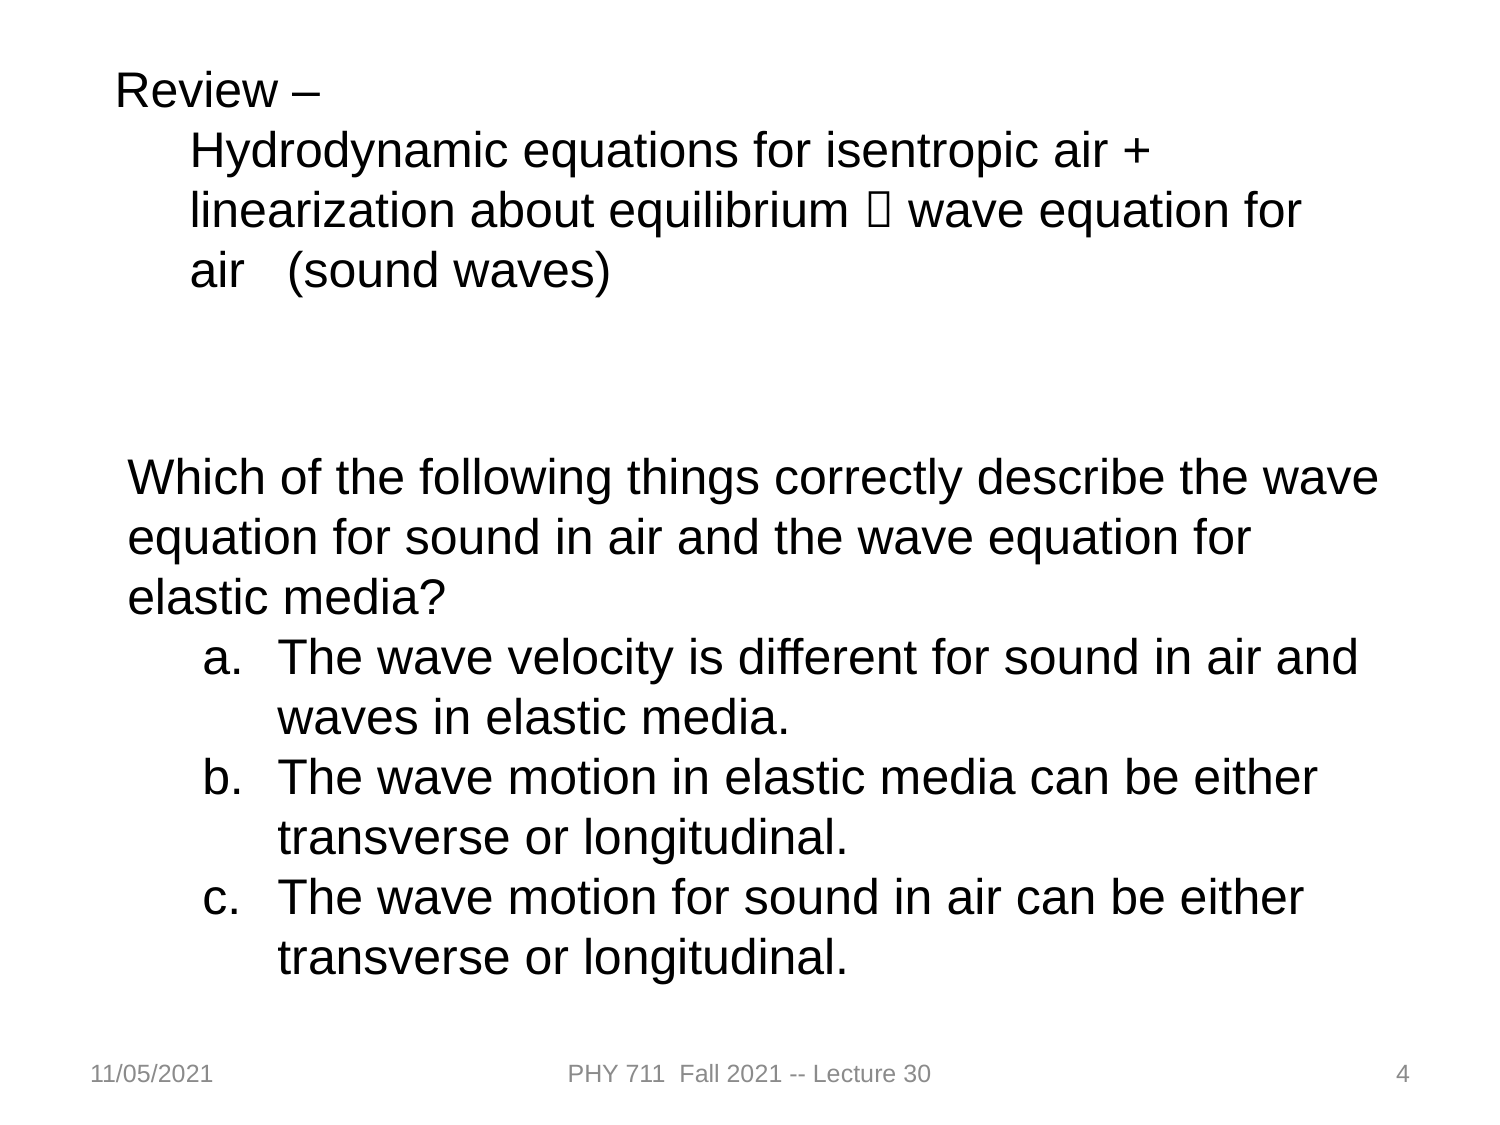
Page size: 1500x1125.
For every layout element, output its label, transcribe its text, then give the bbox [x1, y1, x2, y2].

text_box Which of the following things correctly describe the wave equation for sound in air and the wave equation for elastic media? The wave velocity is different for sound in air and waves in elastic media. The wave motion in elastic media can be either transverse or longitudinal. The wave motion for sound in air can be either transverse or longitudinal. [112, 437, 1400, 1113]
slide_number 4 [1400, 1042, 1425, 1103]
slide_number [75, 1042, 112, 1103]
text_box Review – Hydrodynamic equations for isentropic air + linearization about equilibrium  wave equation for air (sound waves) [99, 49, 1375, 305]
